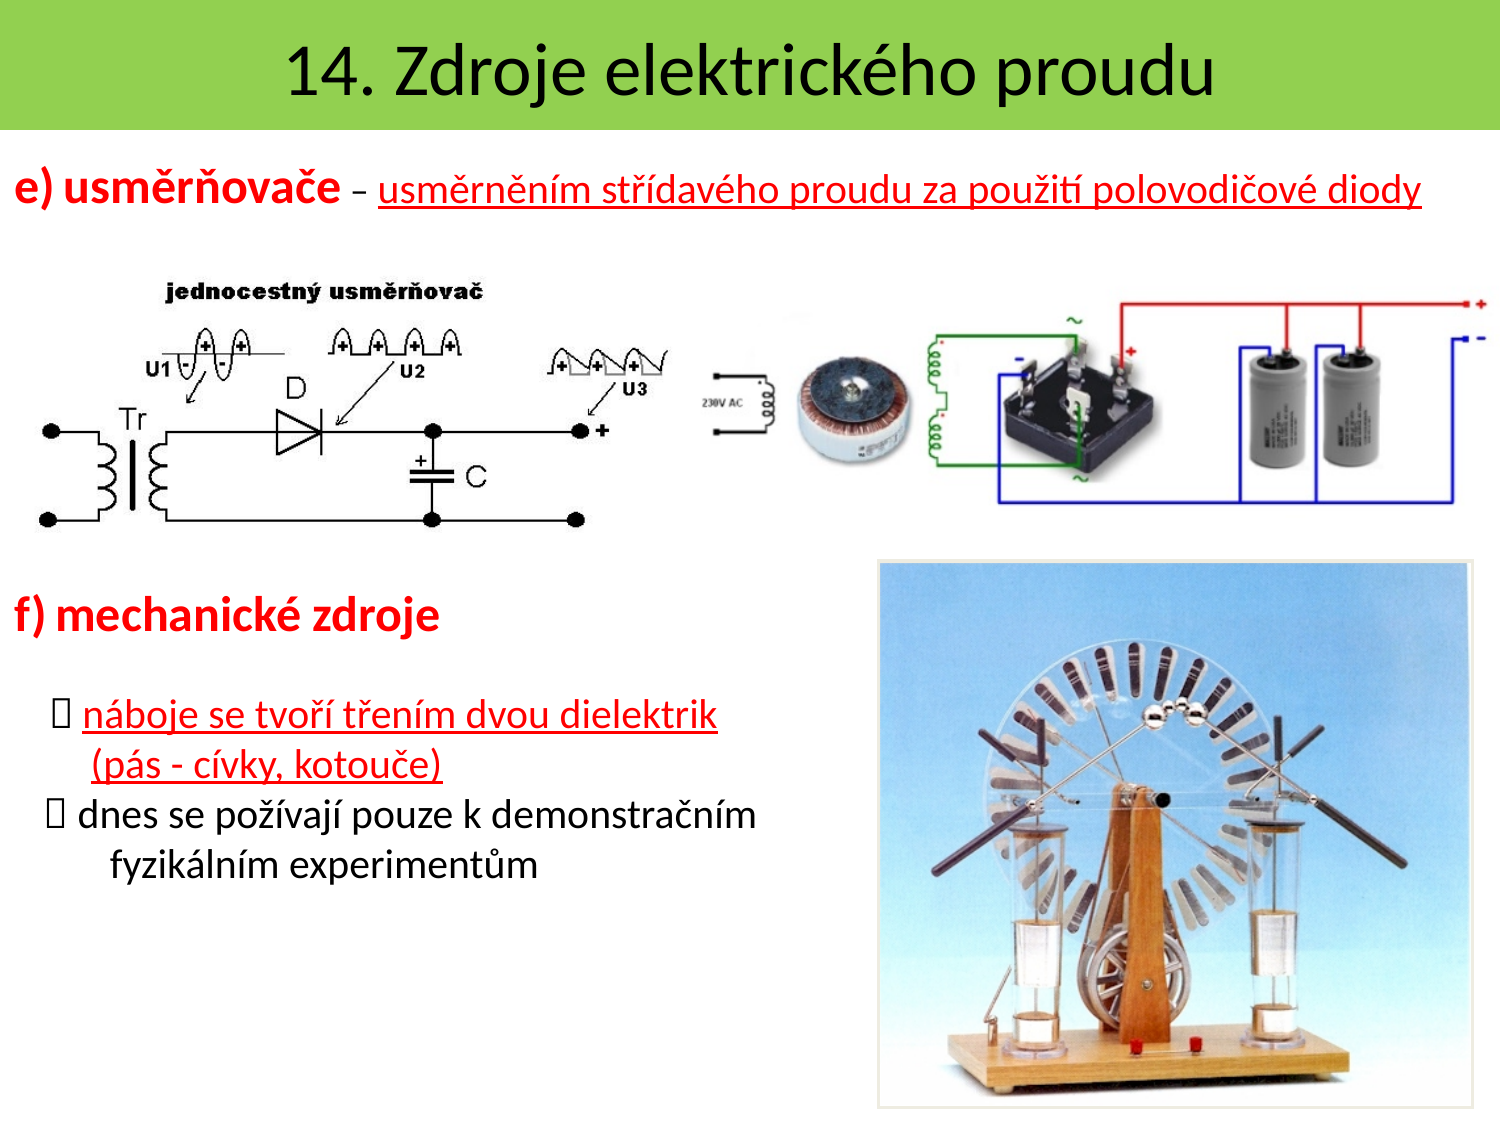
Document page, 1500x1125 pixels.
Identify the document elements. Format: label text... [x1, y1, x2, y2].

text_box f) mechanické zdroje  náboje se tvoří třením dvou dielektrik (pás - cívky, kotouče)  dnes se požívají pouze k demonstračním fyzikálním experimentům [0, 574, 821, 895]
picture [17, 266, 681, 575]
text_box e) usměrňovače – usměrněním střídavého proudu za použití polovodičové diody [0, 137, 1500, 221]
picture [691, 266, 1500, 1107]
title 14. Zdroje elektrického proudu [0, 0, 1500, 130]
